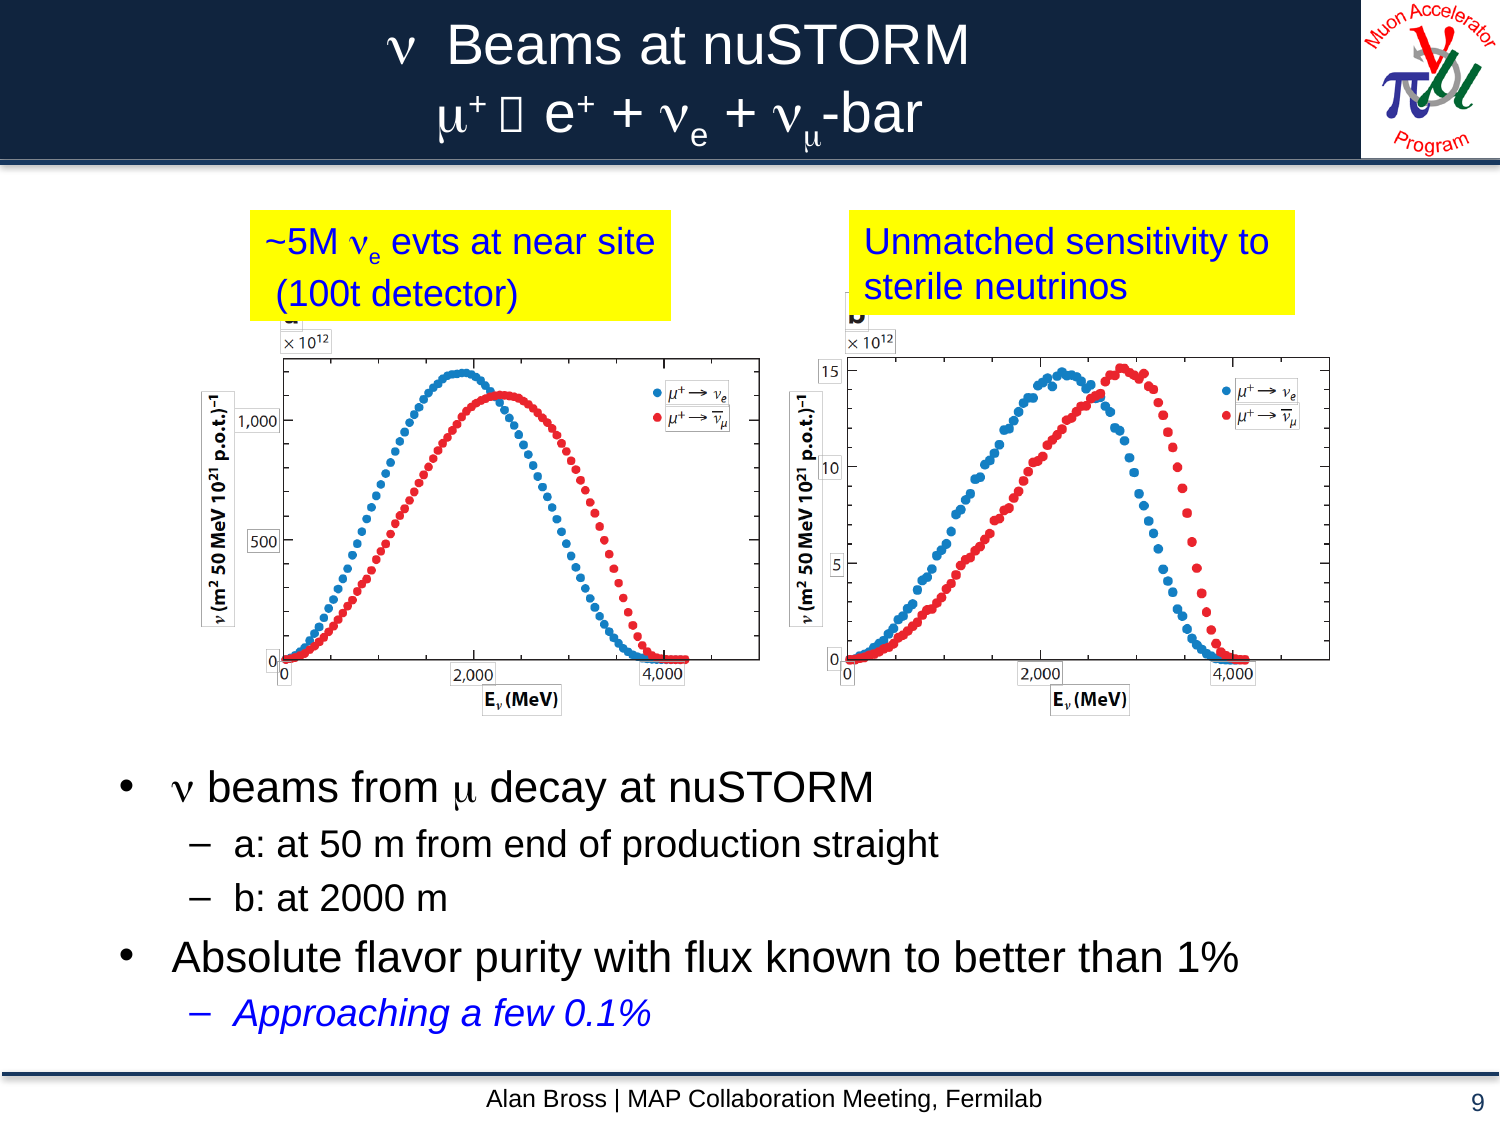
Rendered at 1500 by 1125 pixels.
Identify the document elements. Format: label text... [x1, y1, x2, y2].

slide_number 9 [1215, 1076, 1500, 1125]
text_box n beams from m decay at nuSTORM a: at 50 m from end of production straight b: at 2000 m Absolute flavor purity with flux known to better than 1% Approaching a few 0.1% [103, 751, 1438, 1045]
picture [1360, 0, 1500, 159]
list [178, 177, 1391, 845]
title n Beams at nuSTORM m+  e+ + ne + nm-bar [2, 0, 1357, 162]
